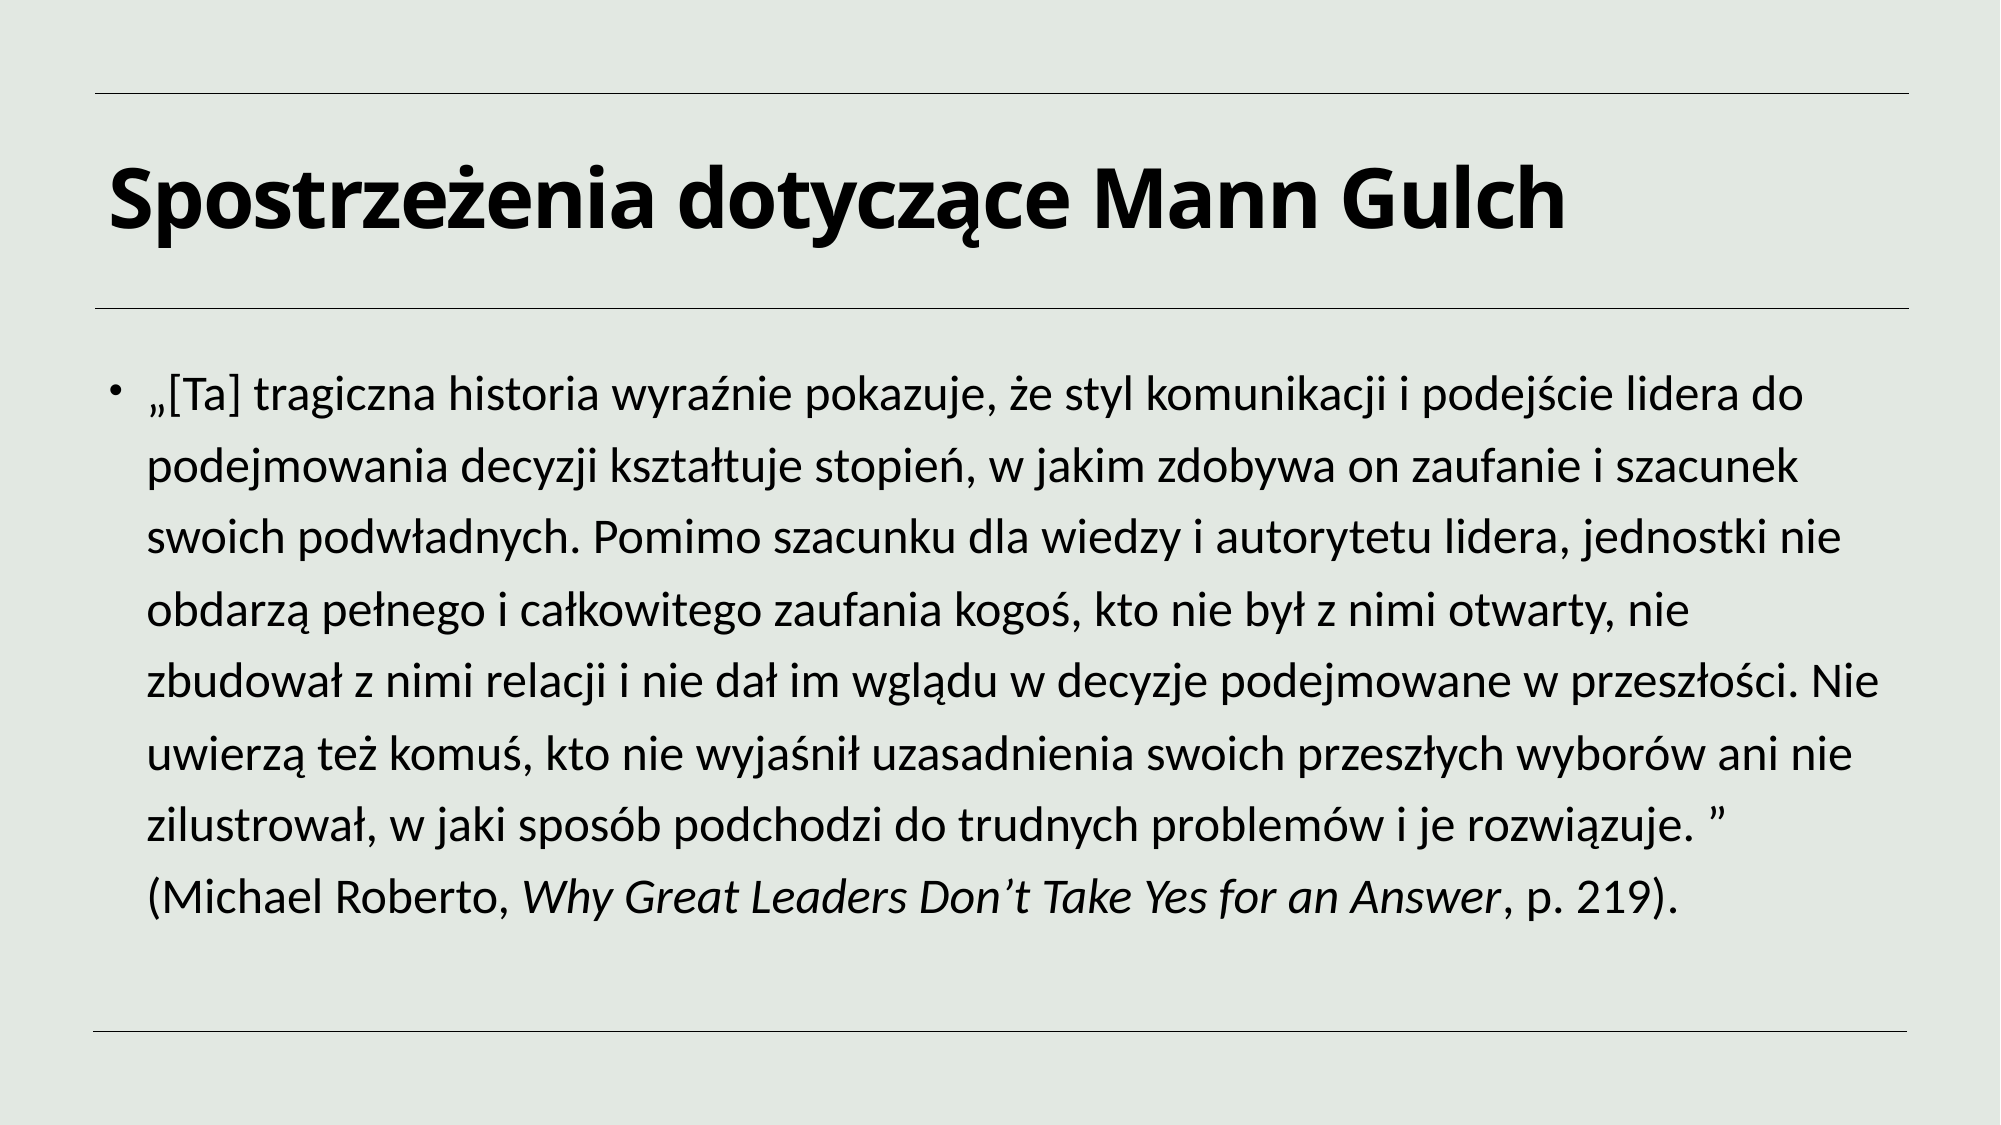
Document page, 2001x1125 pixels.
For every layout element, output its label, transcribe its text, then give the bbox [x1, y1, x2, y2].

list „[Ta] tragiczna historia wyraźnie pokazuje, że styl komunikacji i podejście lidera do podejmowania decyzji kształtuje stopień, w jakim zdobywa on zaufanie i szacunek swoich podwładnych. Pomimo szacunku dla wiedzy i autorytetu lidera, jednostki nie obdarzą pełnego i całkowitego zaufania kogoś, kto nie był z nimi otwarty, nie zbudował z nimi relacji i nie dał im wglądu w decyzje podejmowane w przeszłości. Nie uwierzą też komuś, kto nie wyjaśnił uzasadnienia swoich przeszłych wyborów ani nie zilustrował, w jaki sposób podchodzi do trudnych problemów i je rozwiązuje. ” (Michael Roberto, Why Great Leaders Don’t Take Yes for an Answer, p. 219). [93, 340, 1908, 983]
title Spostrzeżenia dotyczące Mann Gulch [93, 113, 1907, 291]
